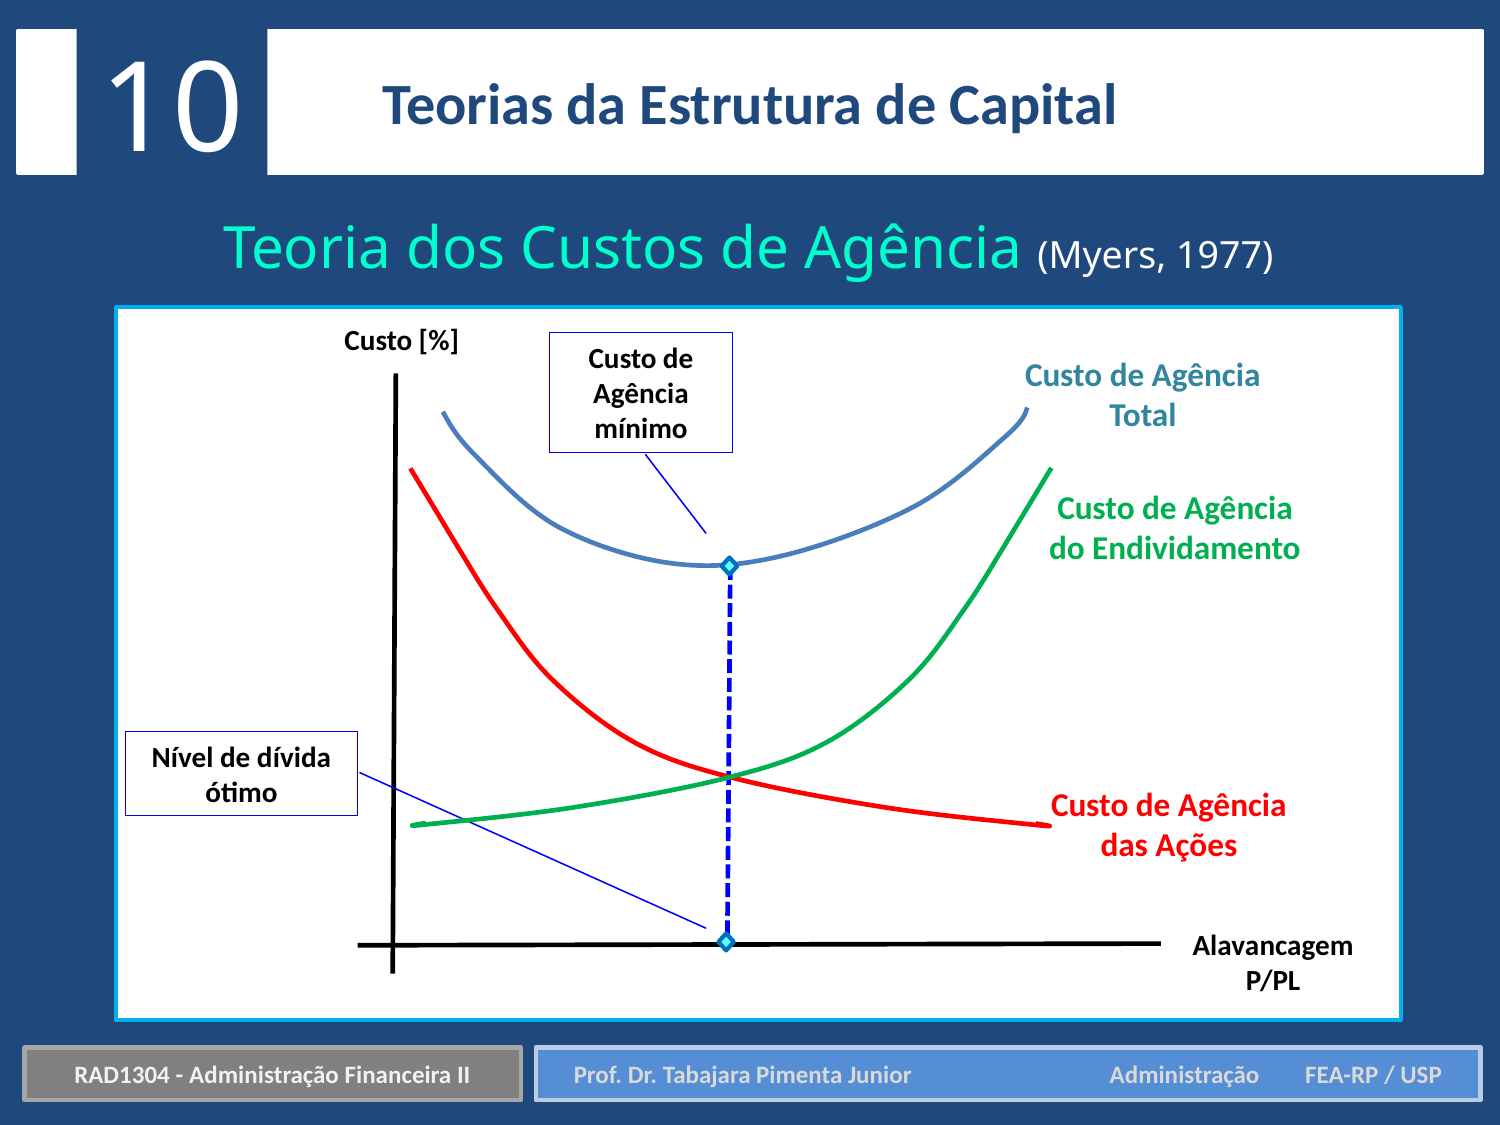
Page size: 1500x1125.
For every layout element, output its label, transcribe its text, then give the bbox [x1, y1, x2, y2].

text_box [268, 29, 1484, 175]
text_box 10 [76, 19, 268, 184]
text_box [115, 306, 1402, 1021]
text_box Teoria dos Custos de Agência (Myers, 1977) [208, 202, 1445, 288]
text_box Teorias da Estrutura de Capital [348, 58, 1152, 144]
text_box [24, 1047, 1493, 1101]
text_box [16, 29, 76, 175]
